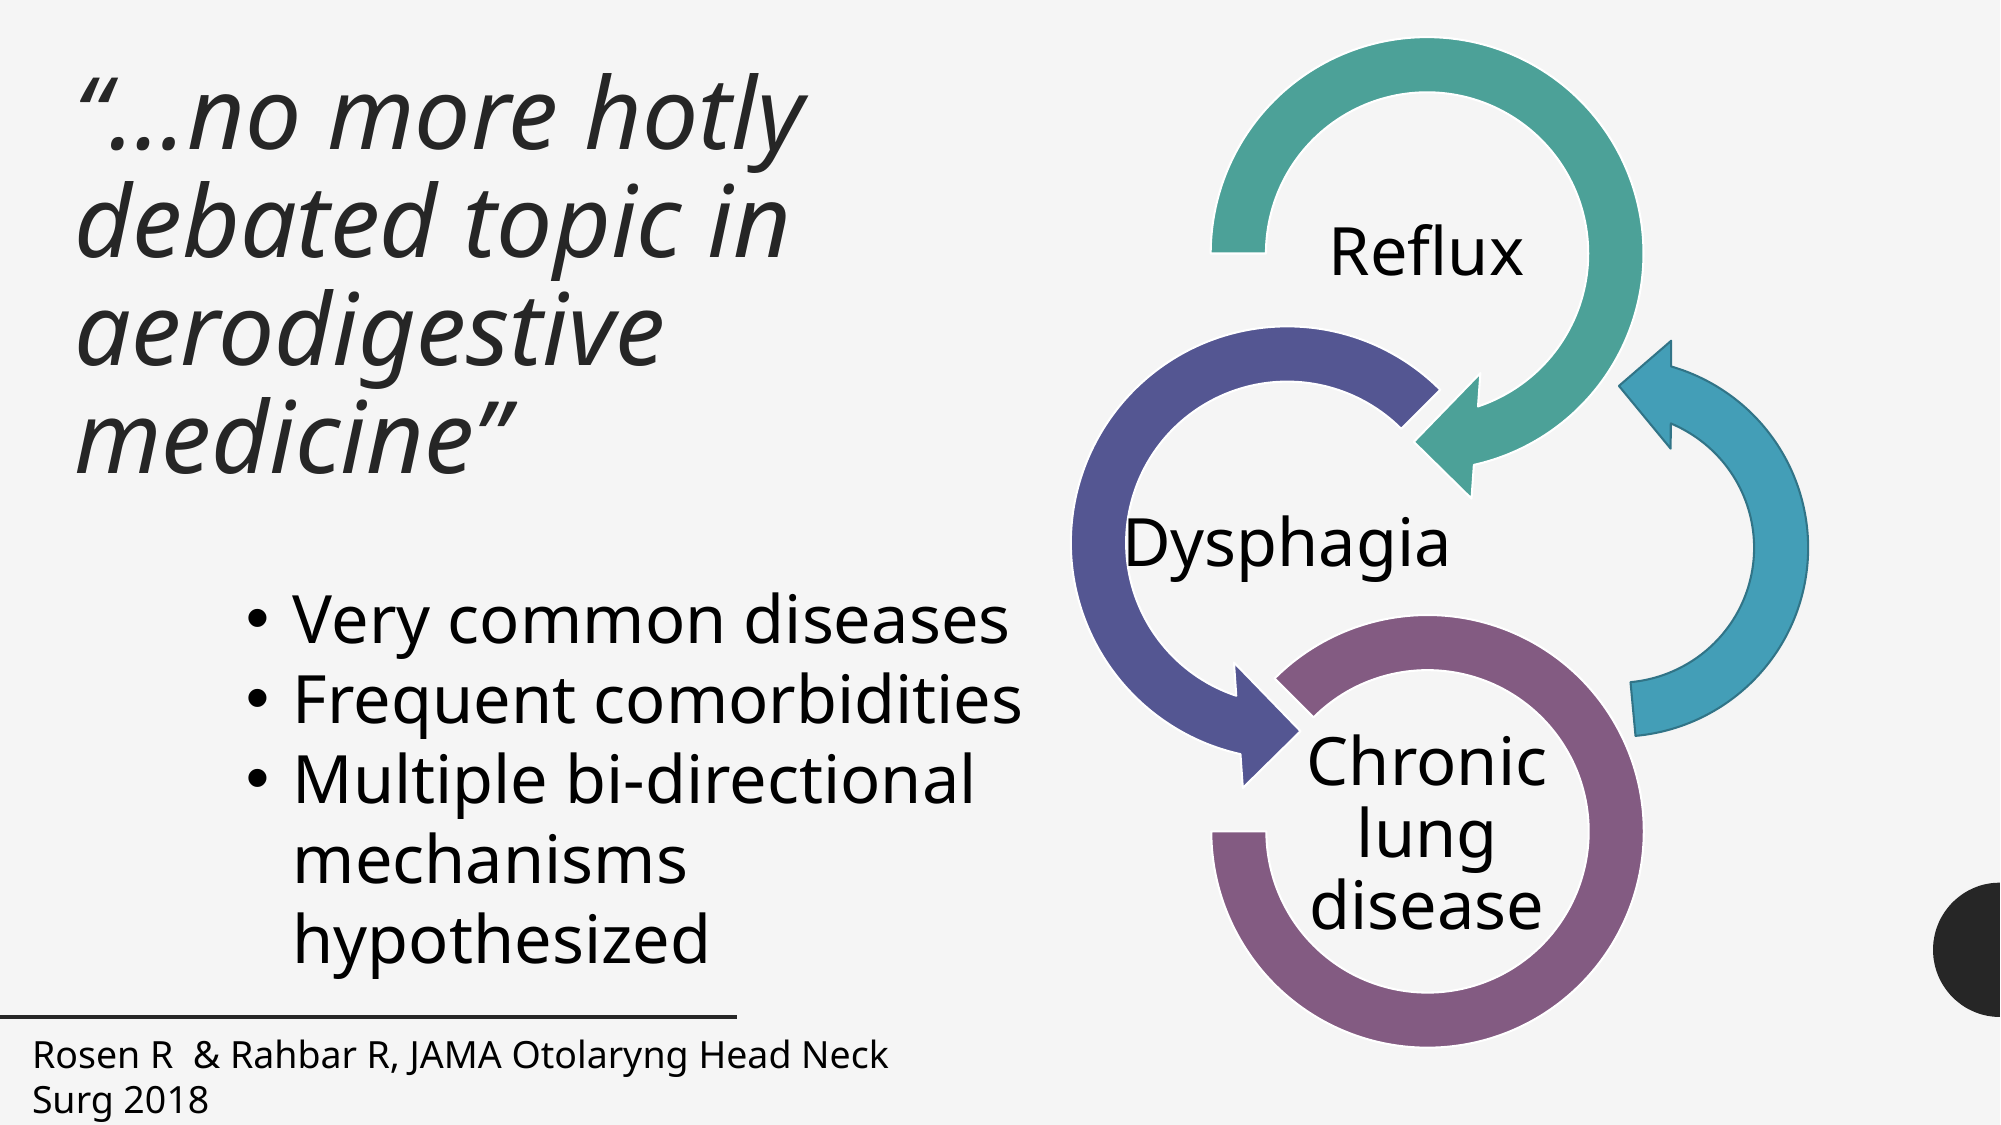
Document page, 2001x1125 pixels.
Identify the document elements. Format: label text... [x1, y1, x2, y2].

text_box Very common diseases Frequent comorbidities Multiple bi-directional mechanisms hypothesized [231, 569, 884, 985]
title “…no more hotly debated topic in aerodigestive medicine” [59, 55, 884, 762]
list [884, 0, 1830, 1059]
text_box Rosen R & Rahbar R, JAMA Otolaryng Head Neck Surg 2018 [17, 1023, 978, 1125]
